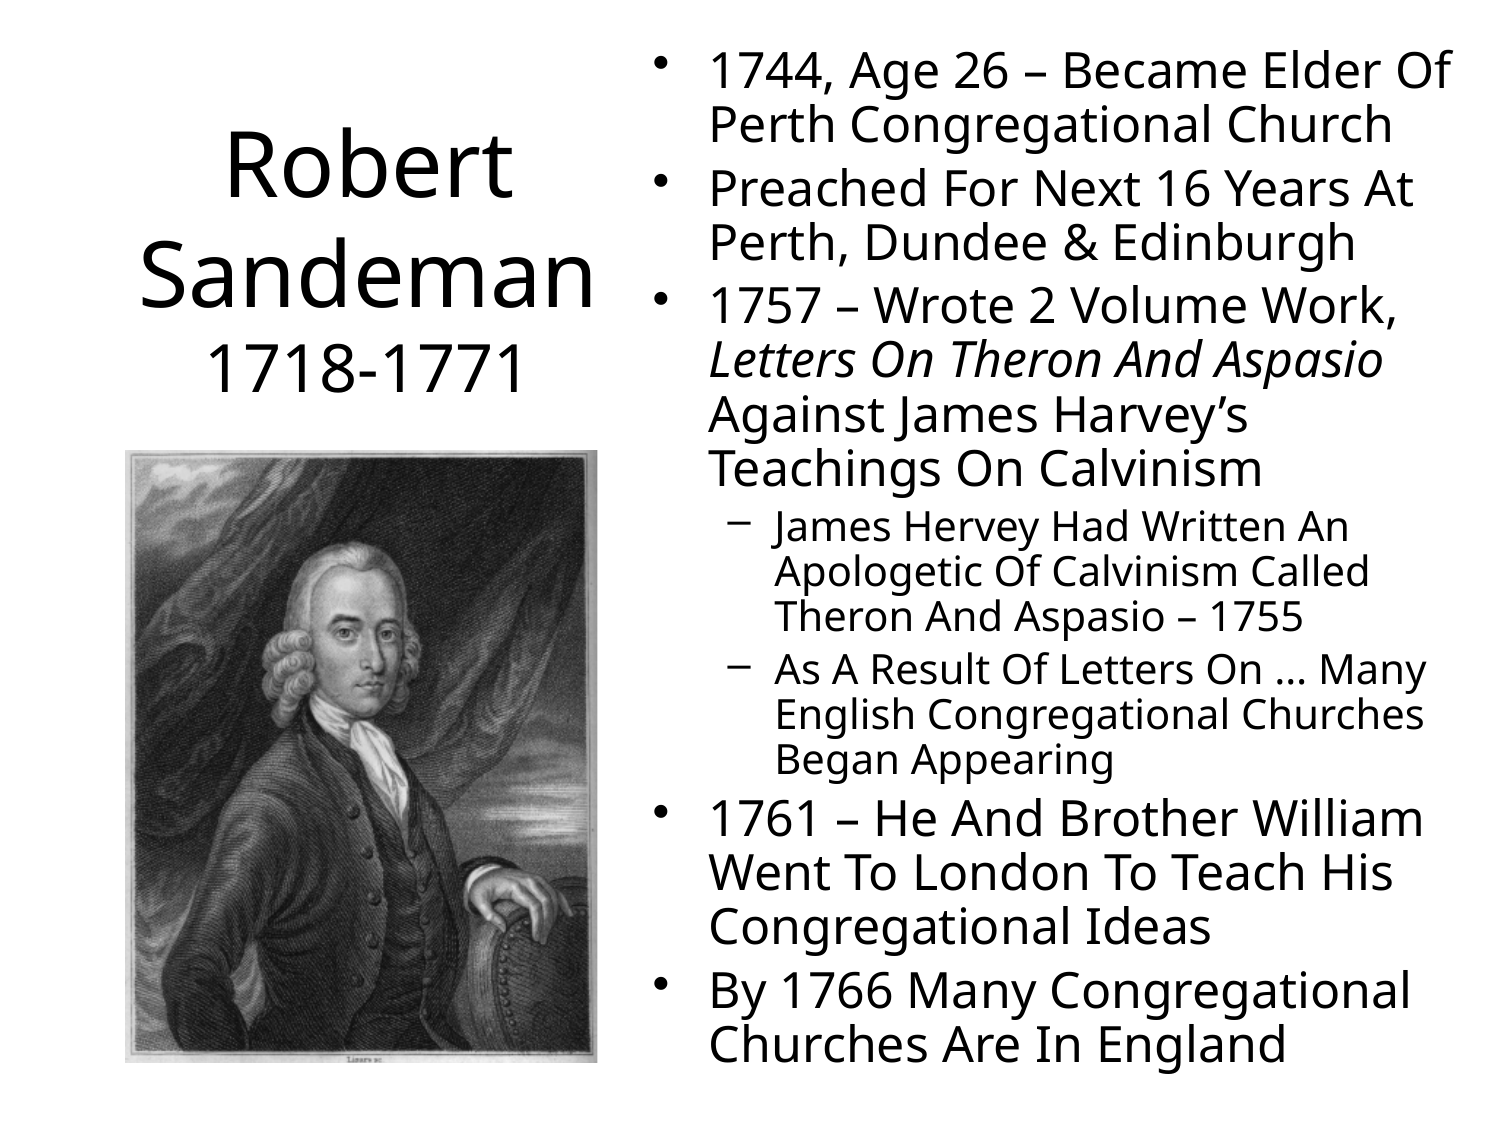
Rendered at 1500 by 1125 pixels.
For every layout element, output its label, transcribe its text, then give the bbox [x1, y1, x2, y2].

list 1744, Age 26 – Became Elder Of Perth Congregational Church Preached For Next 16 Years At Perth, Dundee & Edinburgh 1757 – Wrote 2 Volume Work, Letters On Theron And Aspasio Against James Harvey’s Teachings On Calvinism James Hervey Had Written An Apologetic Of Calvinism Called Theron And Aspasio – 1755 As A Result Of Letters On … Many English Congregational Churches Began Appearing 1761 – He And Brother William Went To London To Teach His Congregational Ideas By 1766 Many Congregational Churches Are In England [637, 37, 1475, 1100]
title Robert Sandeman 1718-1771 [87, 62, 637, 450]
picture [124, 449, 598, 1063]
